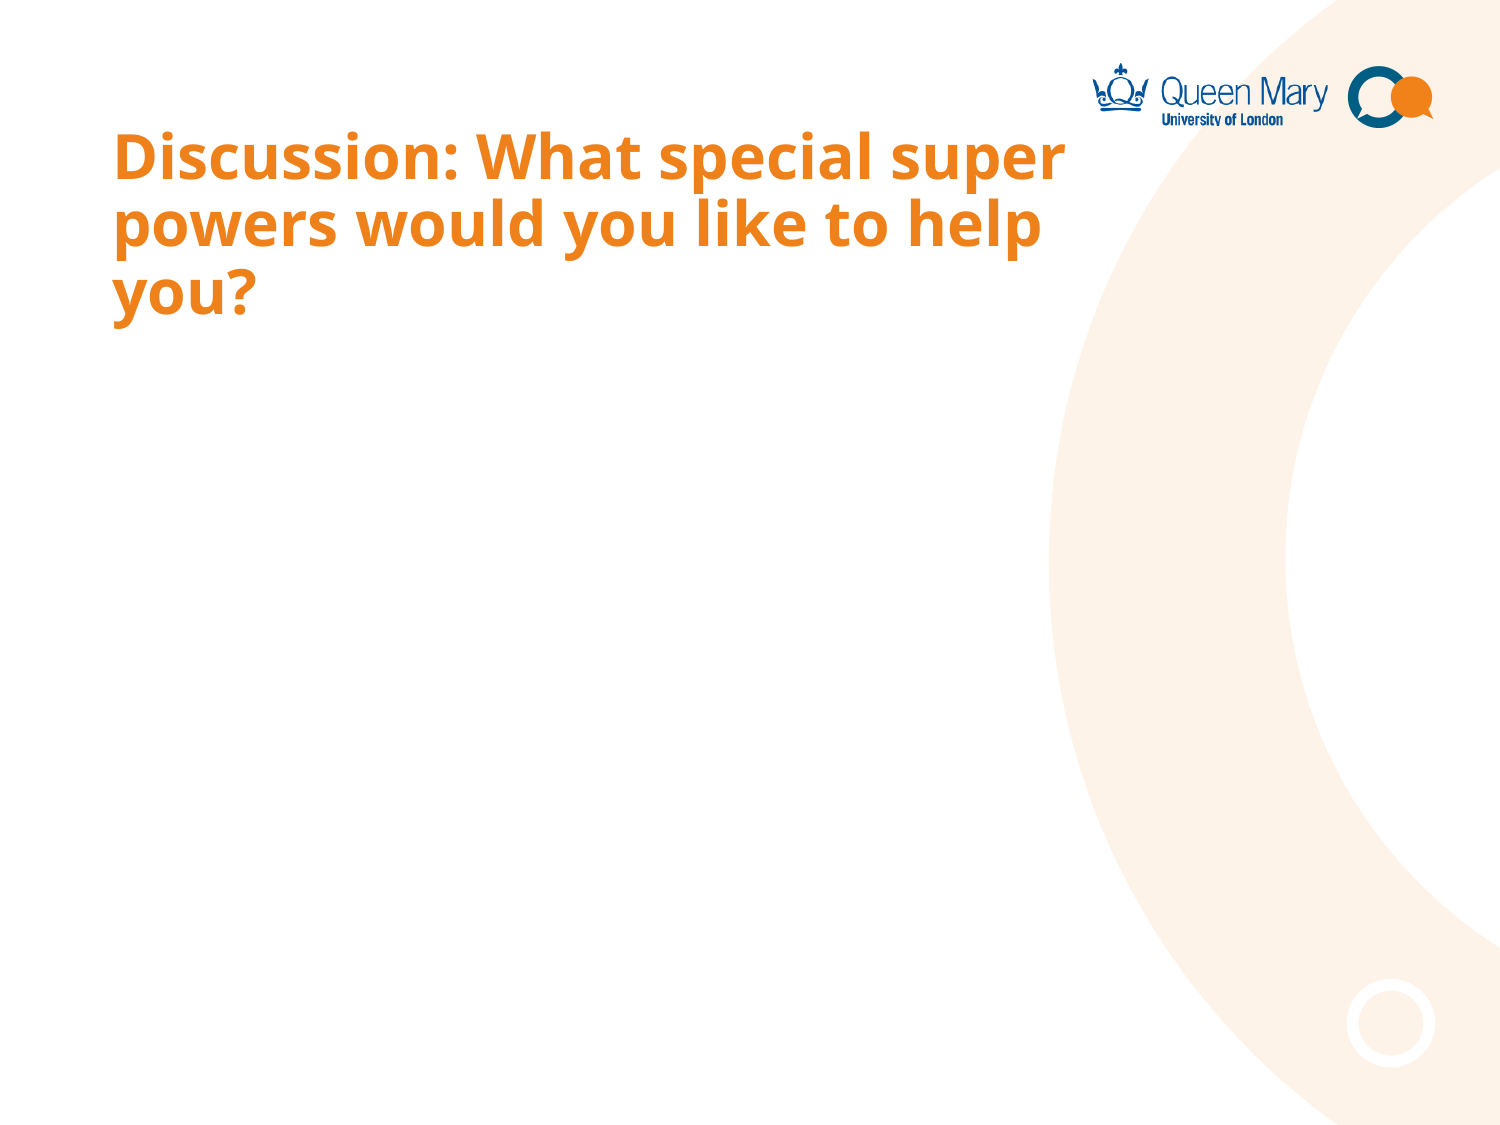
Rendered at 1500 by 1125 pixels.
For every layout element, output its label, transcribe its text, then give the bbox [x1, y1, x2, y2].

title Discussion: What special super powers would you like to help you? [112, 125, 1140, 398]
picture [0, 0, 1500, 1125]
